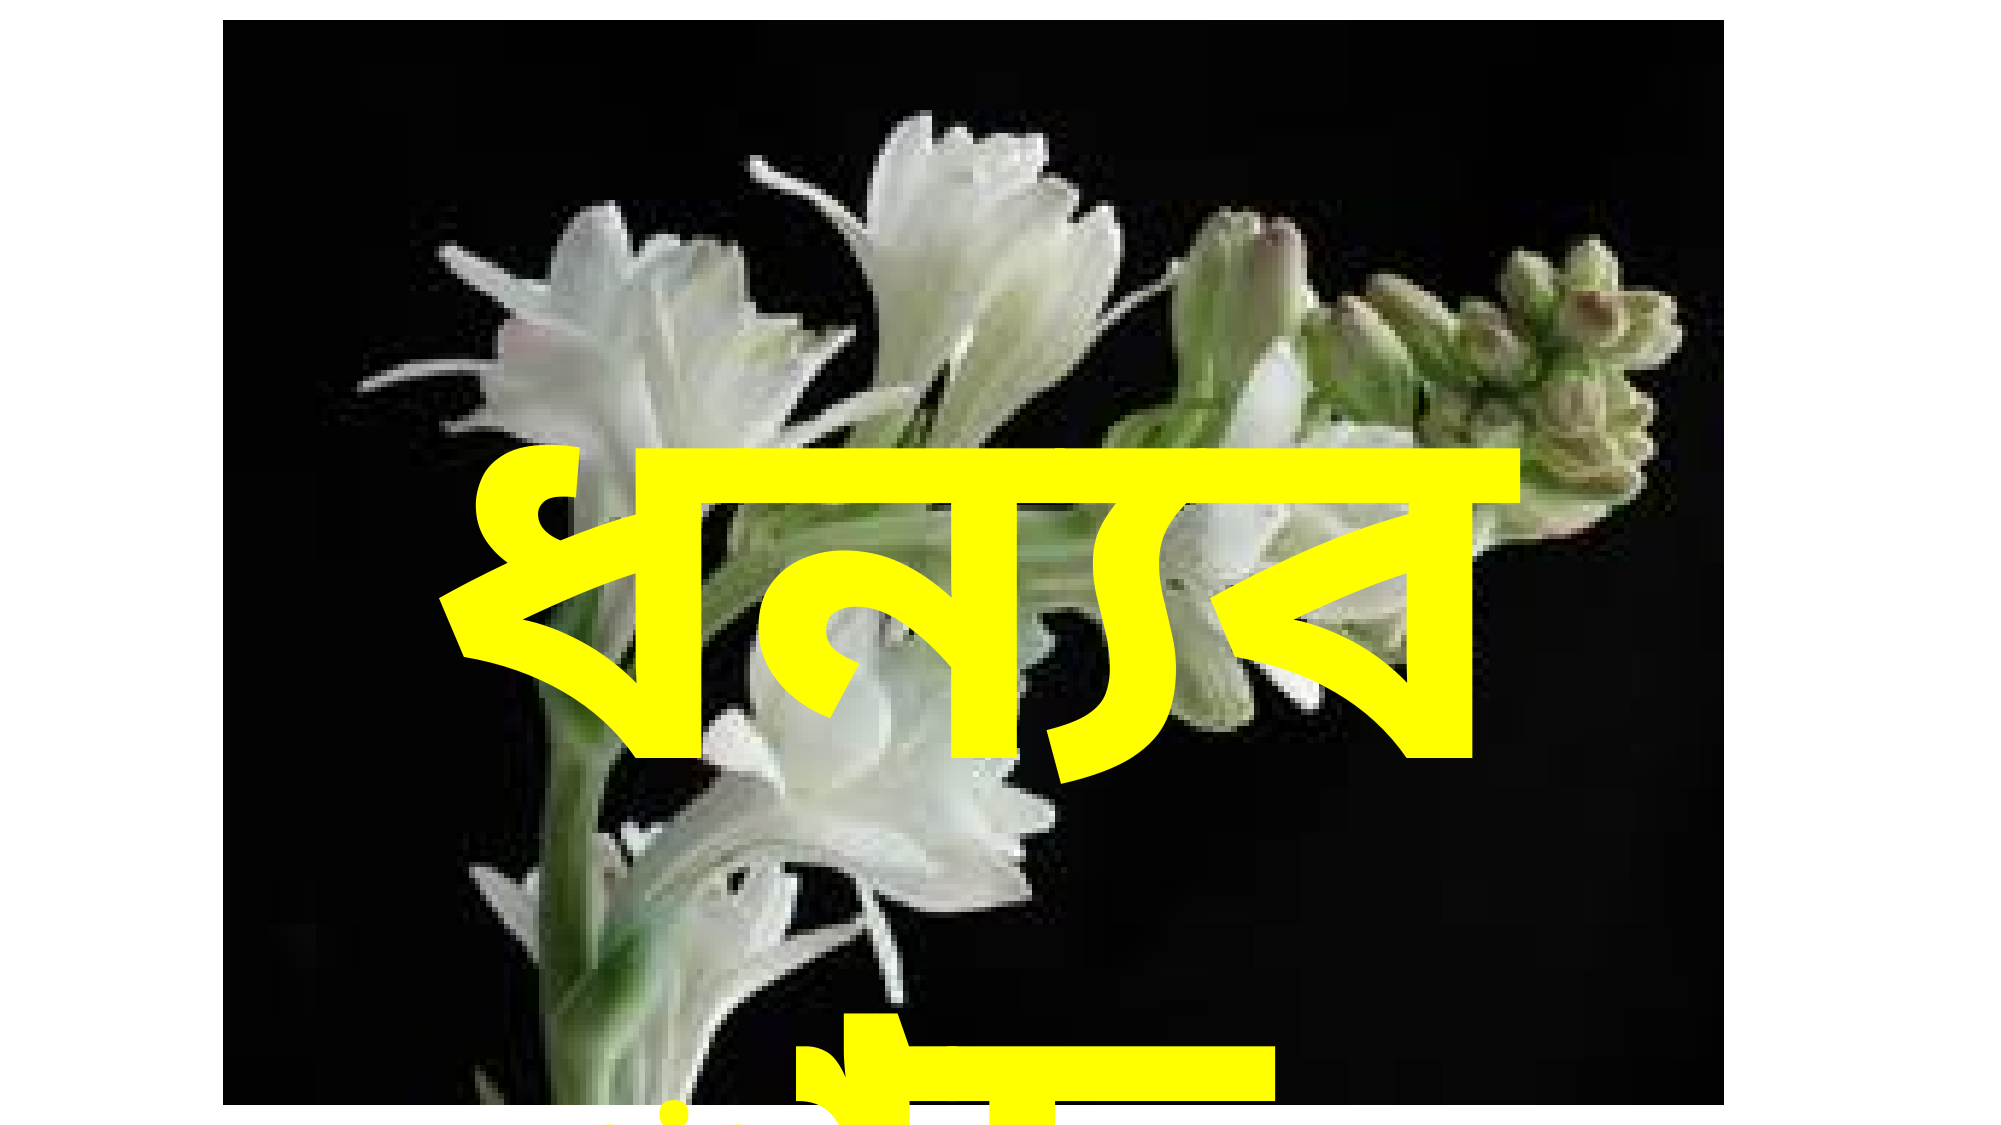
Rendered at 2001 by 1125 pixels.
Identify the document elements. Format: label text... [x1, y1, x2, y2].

text_box ধন্যবাদ [385, 1105, 1563, 1125]
picture [223, 20, 1724, 1105]
